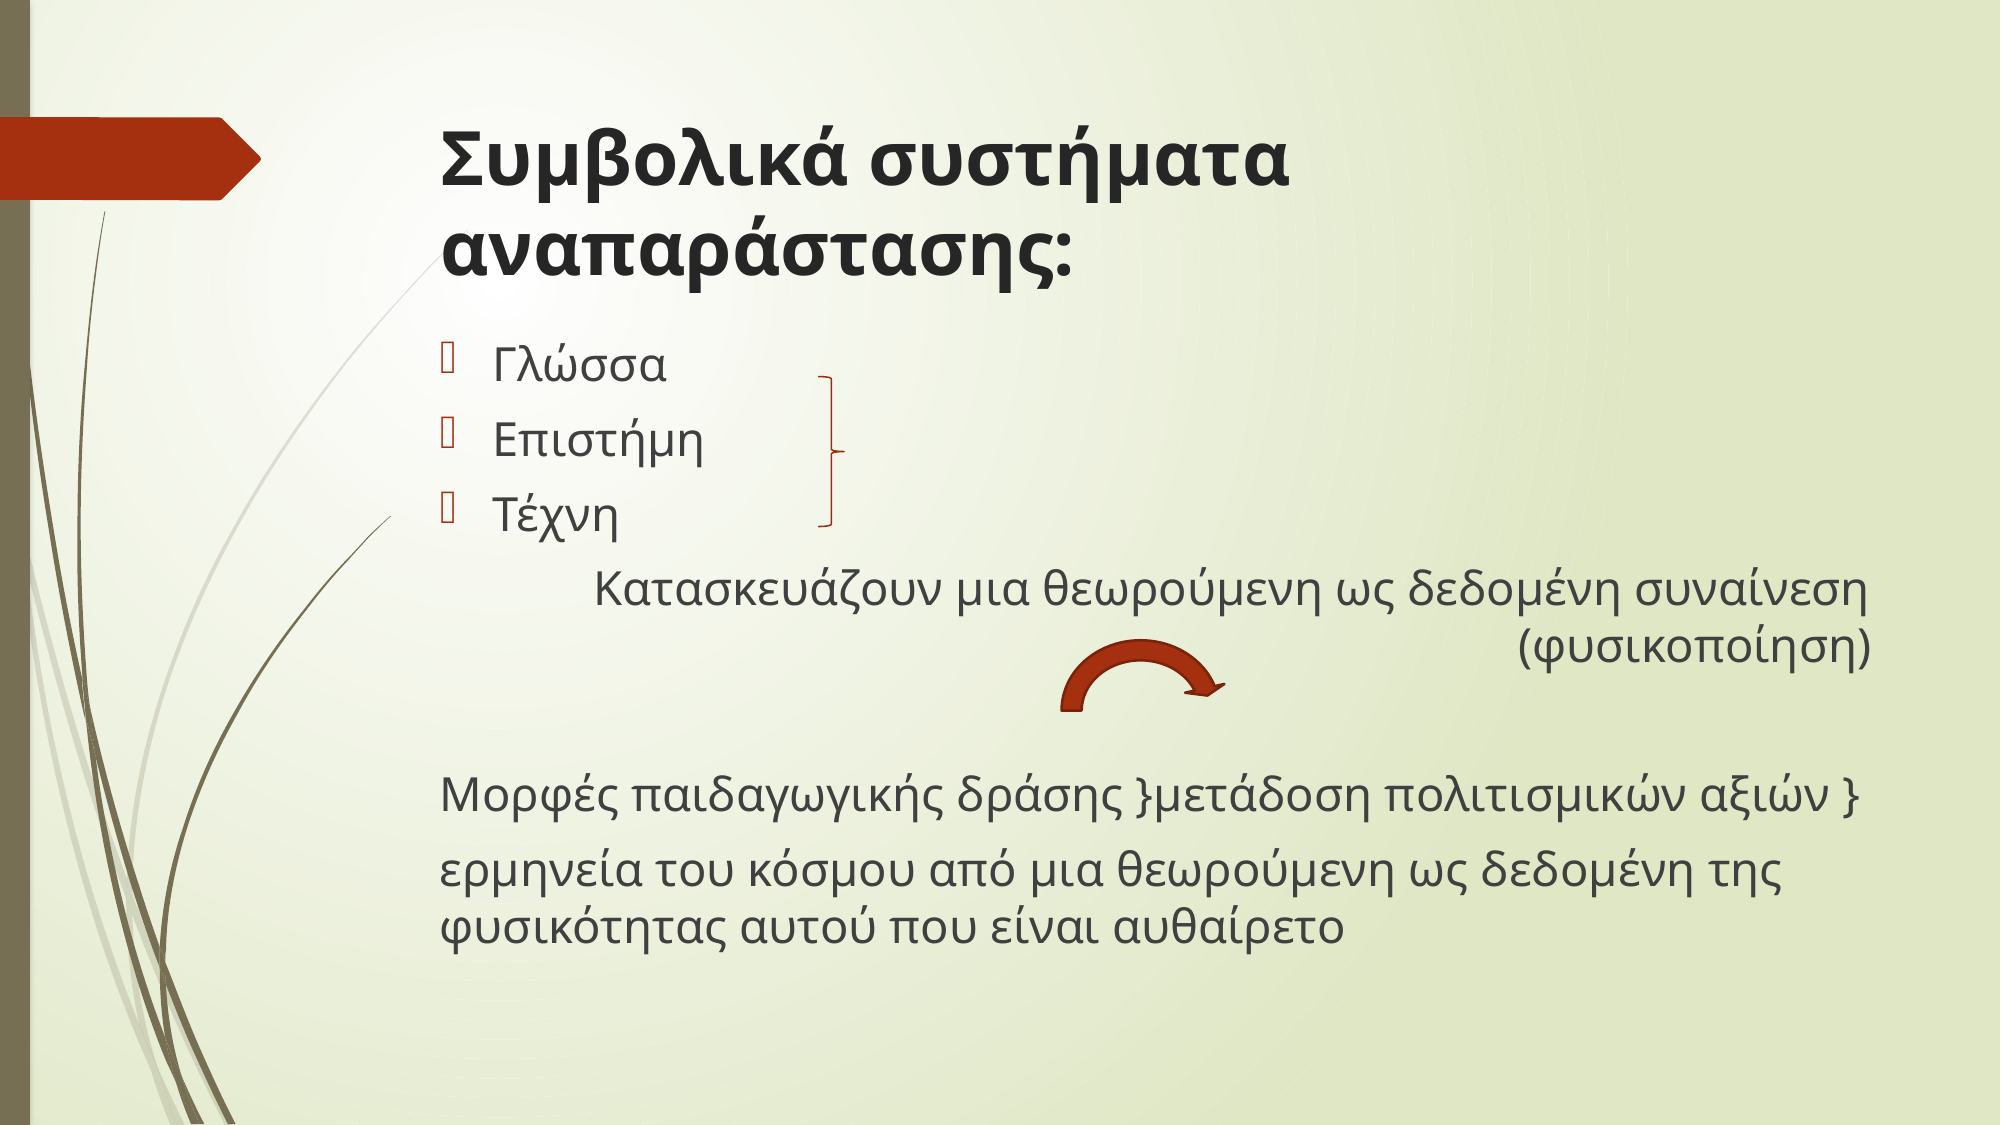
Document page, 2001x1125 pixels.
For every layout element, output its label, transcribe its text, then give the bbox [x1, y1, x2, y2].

text_box [1060, 638, 1226, 712]
text_box [817, 375, 845, 528]
list Γλώσσα Επιστήμη Τέχνη Κατασκευάζουν μια θεωρούμενη ως δεδομένη συναίνεση (φυσικοποίηση) Μορφές παιδαγωγικής δράσης }μετάδοση πολιτισμικών αξιών } ερμηνεία του κόσμου από μια θεωρούμενη ως δεδομένη της φυσικότητας αυτού που είναι αυθαίρετο [424, 327, 1888, 970]
title Συμβολικά συστήματα αναπαράστασης: [425, 102, 1888, 313]
